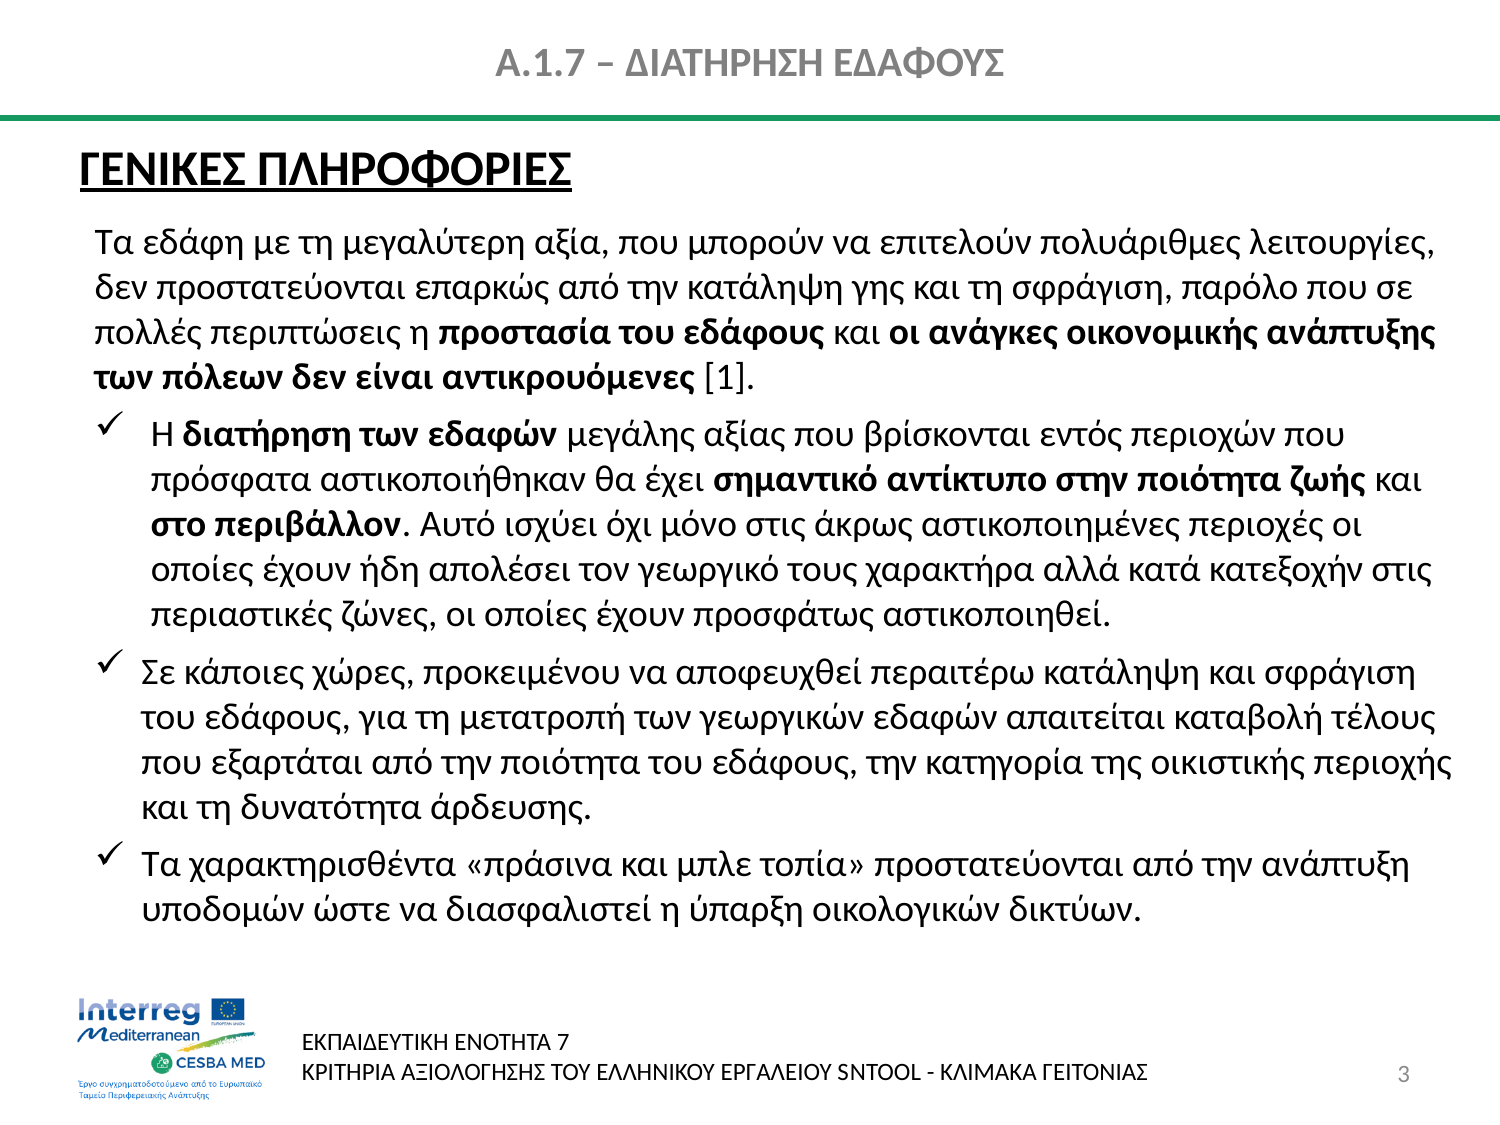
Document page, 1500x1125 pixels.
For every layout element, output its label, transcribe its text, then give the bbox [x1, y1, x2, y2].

text_box Τα εδάφη με τη μεγαλύτερη αξία, που μπορούν να επιτελούν πολυάριθμες λειτουργίες, δεν προστατεύονται επαρκώς από την κατάληψη γης και τη σφράγιση, παρόλο που σε πολλές περιπτώσεις η προστασία του εδάφους και οι ανάγκες οικονομικής ανάπτυξης των πόλεων δεν είναι αντικρουόμενες [1]. Η διατήρηση των εδαφών μεγάλης αξίας που βρίσκονται εντός περιοχών που πρόσφατα αστικοποιήθηκαν θα έχει σημαντικό αντίκτυπο στην ποιότητα ζωής και στο περιβάλλον. Αυτό ισχύει όχι μόνο στις άκρως αστικοποιημένες περιοχές οι οποίες έχουν ήδη απολέσει τον γεωργικό τους χαρακτήρα αλλά κατά κατεξοχήν στις περιαστικές ζώνες, οι οποίες έχουν προσφάτως αστικοποιηθεί. Σε κάποιες χώρες, προκειμένου να αποφευχθεί περαιτέρω κατάληψη και σφράγιση του εδάφους, για τη μετατροπή των γεωργικών εδαφών απαιτείται καταβολή τέλους που εξαρτάται από την ποιότητα του εδάφους, την κατηγορία της οικιστικής περιοχής και τη δυνατότητα άρδευσης. Τα χαρακτηρισθέντα «πράσινα και μπλε τοπία» προστατεύονται από την ανάπτυξη υποδομών ώστε να διασφαλιστεί η ύπαρξη οικολογικών δικτύων. [79, 209, 1481, 937]
text_box Α.1.7 – ΔΙΑΤΗΡΗΣΗ ΕΔΑΦΟΥΣ [0, 0, 1500, 121]
slide_number 3 [1074, 1042, 1425, 1103]
picture [75, 995, 268, 1101]
text_box ΓΕΝΙΚΕΣ ΠΛΗΡΟΦΟΡΙΕΣ [64, 127, 1415, 210]
